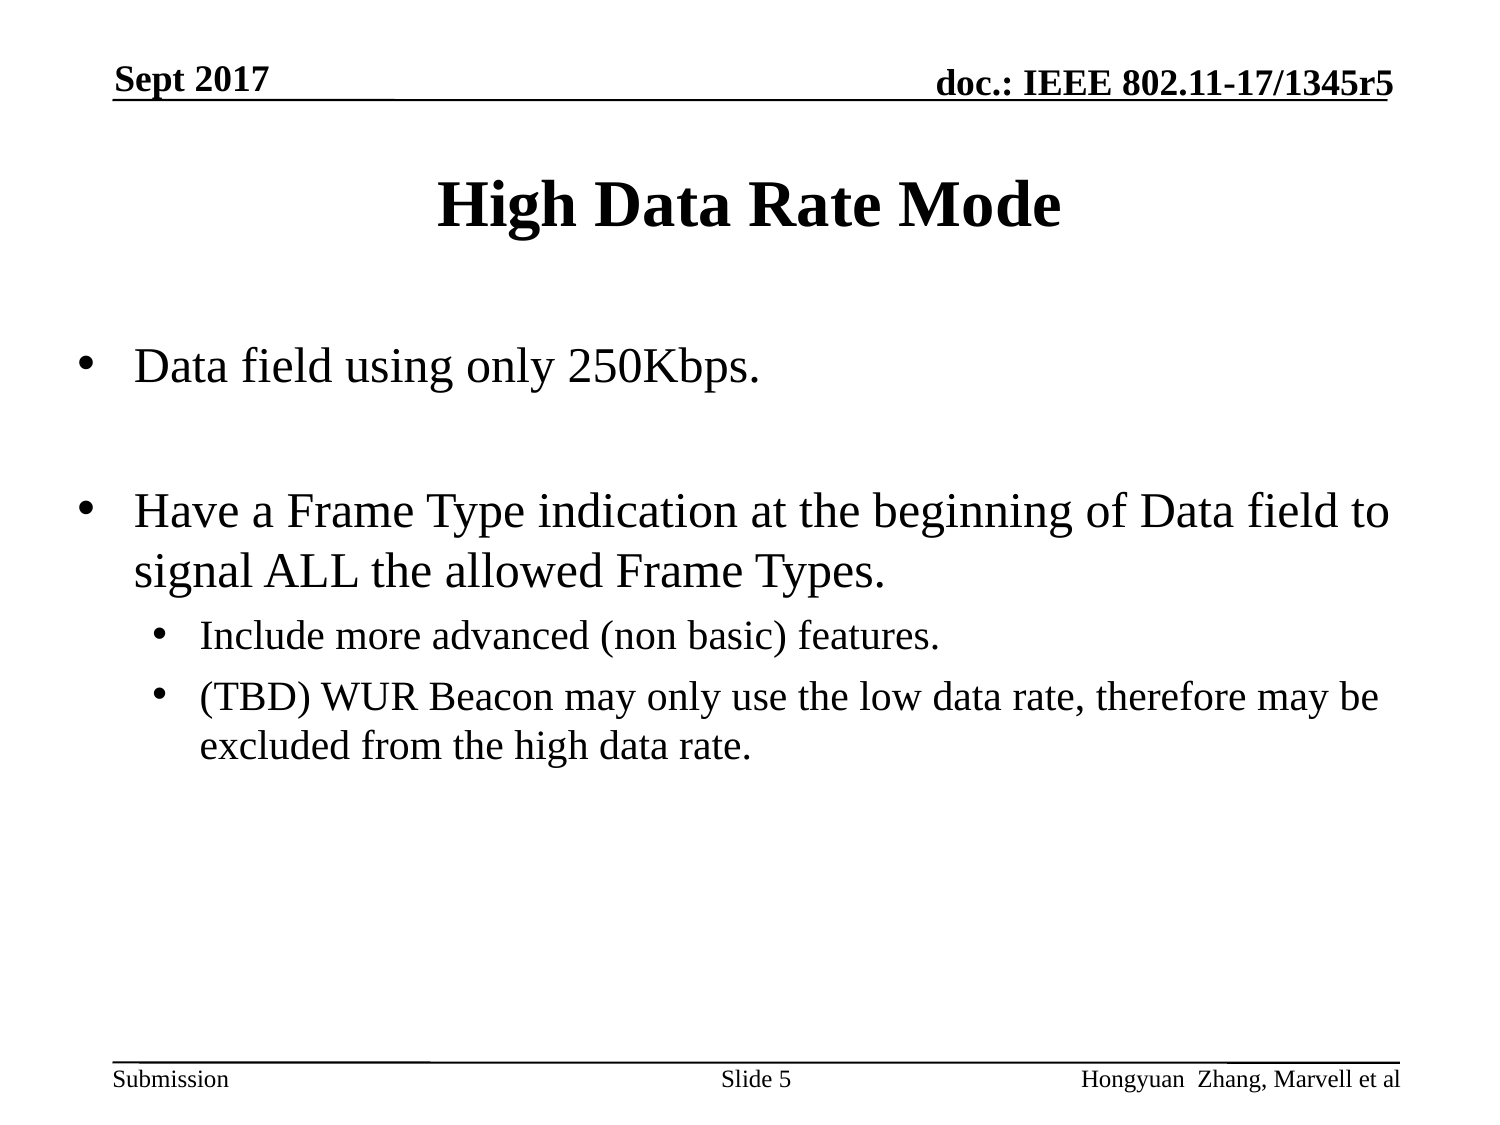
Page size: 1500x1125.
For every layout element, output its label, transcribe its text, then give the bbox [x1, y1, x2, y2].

slide_number Slide 5 [712, 1061, 800, 1123]
footer Hongyuan Zhang, Marvell et al [878, 1061, 1402, 1093]
list Data field using only 250Kbps. Have a Frame Type indication at the beginning of Data field to signal ALL the allowed Frame Types. Include more advanced (non basic) features. (TBD) WUR Beacon may only use the low data rate, therefore may be excluded from the high data rate. [62, 324, 1438, 1000]
title High Data Rate Mode [112, 112, 1388, 288]
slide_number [114, 54, 423, 100]
